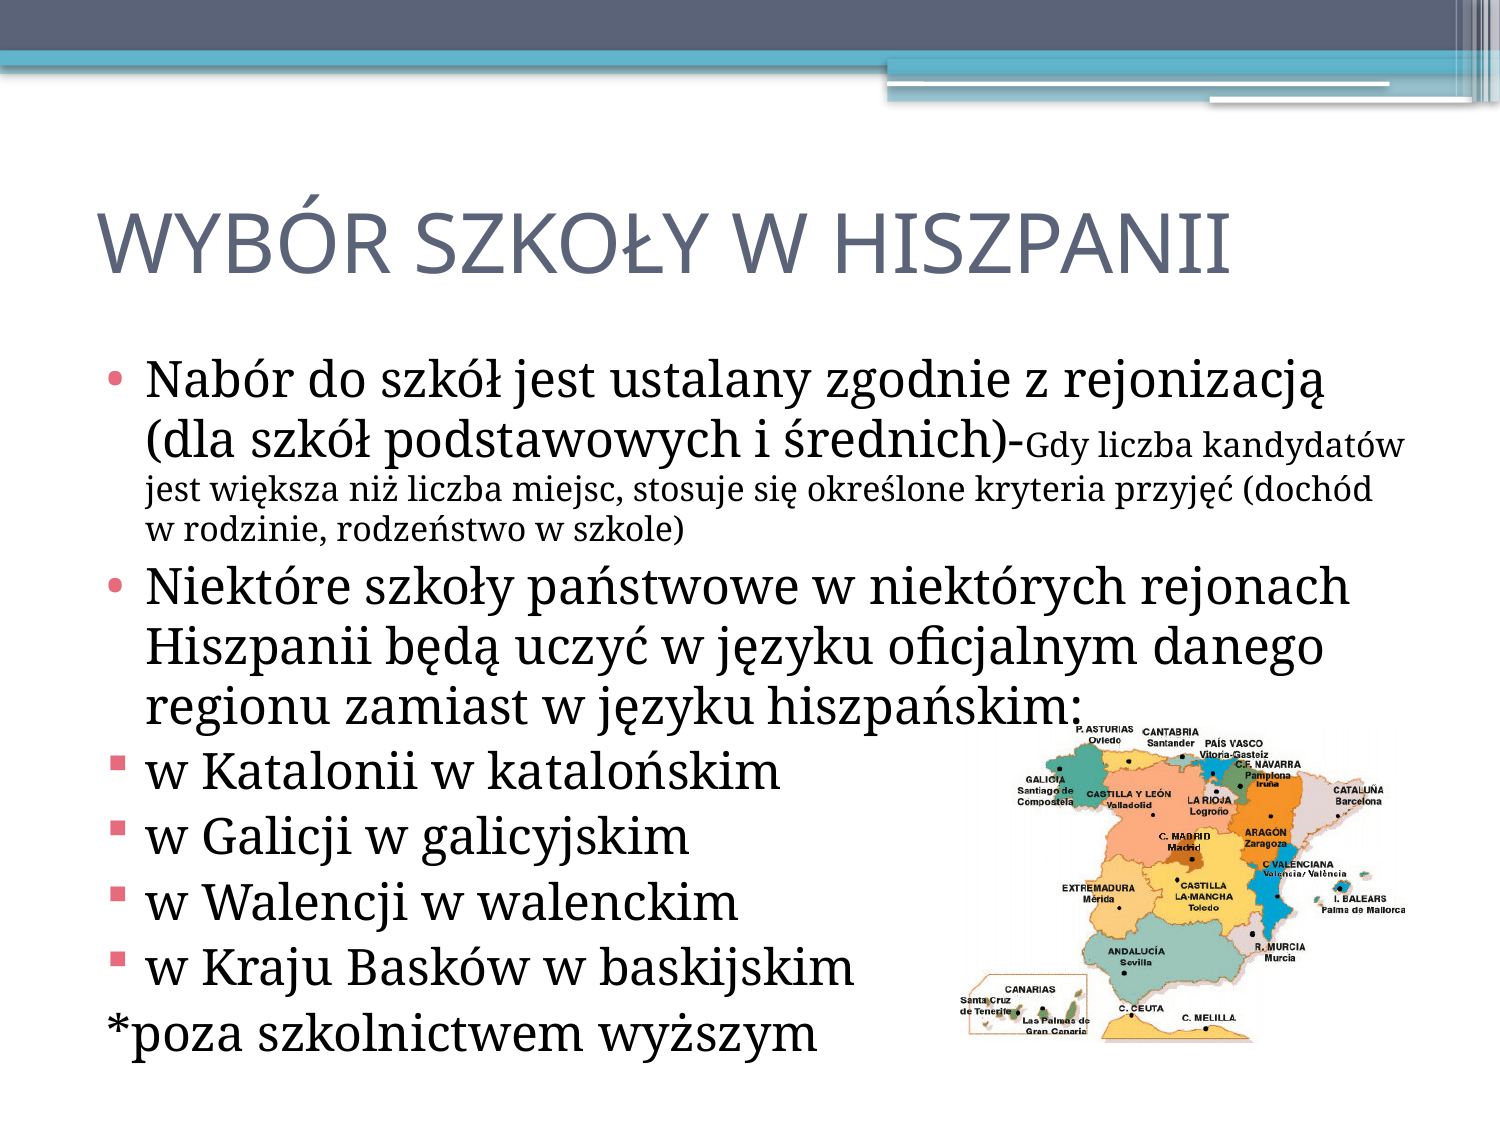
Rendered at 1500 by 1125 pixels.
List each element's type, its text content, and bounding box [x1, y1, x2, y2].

list Nabór do szkół jest ustalany zgodnie z rejonizacją (dla szkół podstawowych i średnich)-Gdy liczba kandydatów jest większa niż liczba miejsc, stosuje się określone kryteria przyjęć (dochód w rodzinie, rodzeństwo w szkole) Niektóre szkoły państwowe w niektórych rejonach Hiszpanii będą uczyć w języku oficjalnym danego regionu zamiast w języku hiszpańskim: w Katalonii w katalońskim w Galicji w galicyjskim w Walencji w walenckim w Kraju Basków w baskijskim *poza szkolnictwem wyższym [75, 339, 1425, 1079]
title WYBÓR SZKOŁY W HISZPANII [82, 152, 1432, 328]
picture [960, 726, 1405, 1044]
